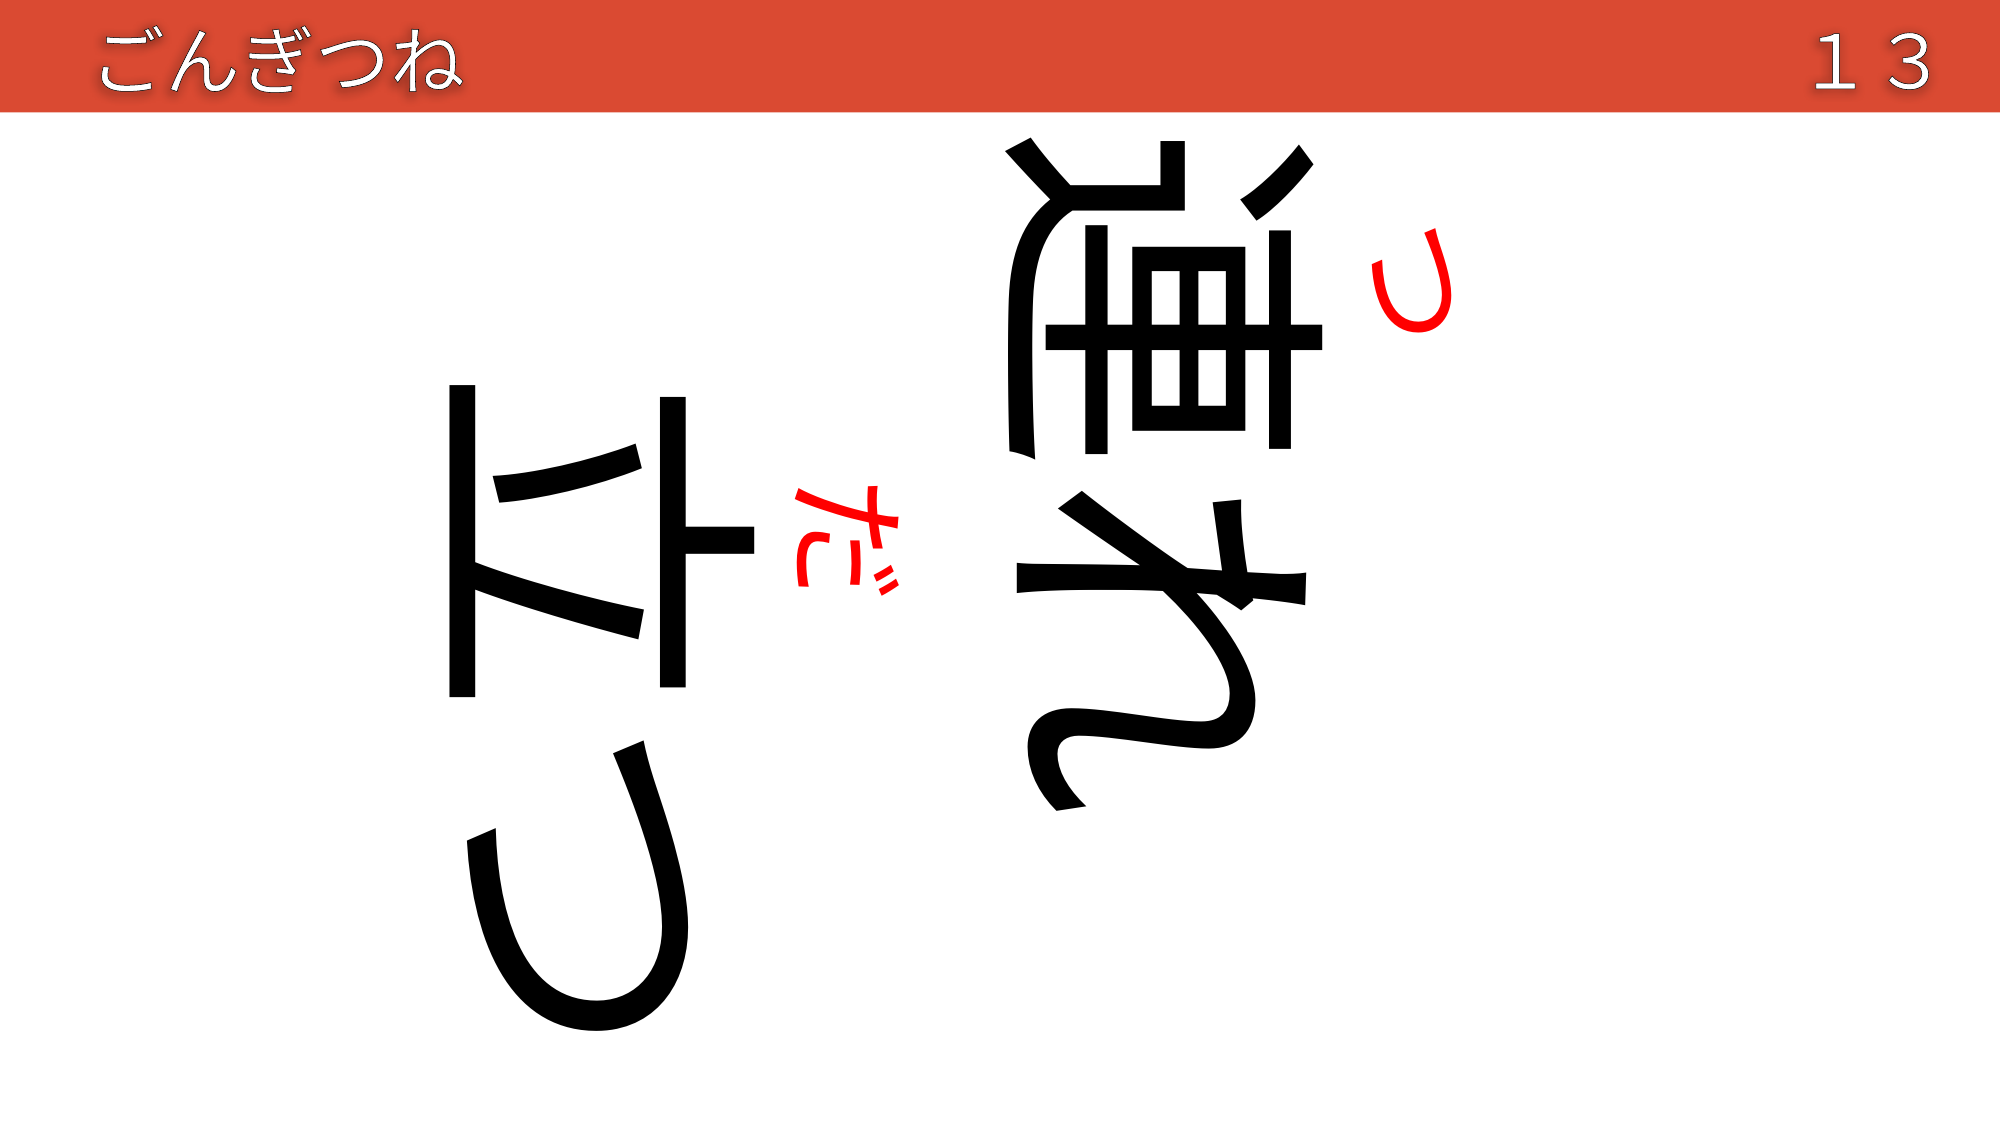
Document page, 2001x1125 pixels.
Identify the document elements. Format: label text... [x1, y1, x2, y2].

text_box 連れ [934, 113, 1387, 882]
text_box つ [1320, 204, 1503, 346]
text_box だ [752, 463, 934, 605]
text_box １３ [1782, 6, 1963, 112]
text_box [0, 0, 2000, 113]
text_box 立つ [366, 352, 818, 1125]
text_box ごんぎつね [75, 6, 1020, 112]
